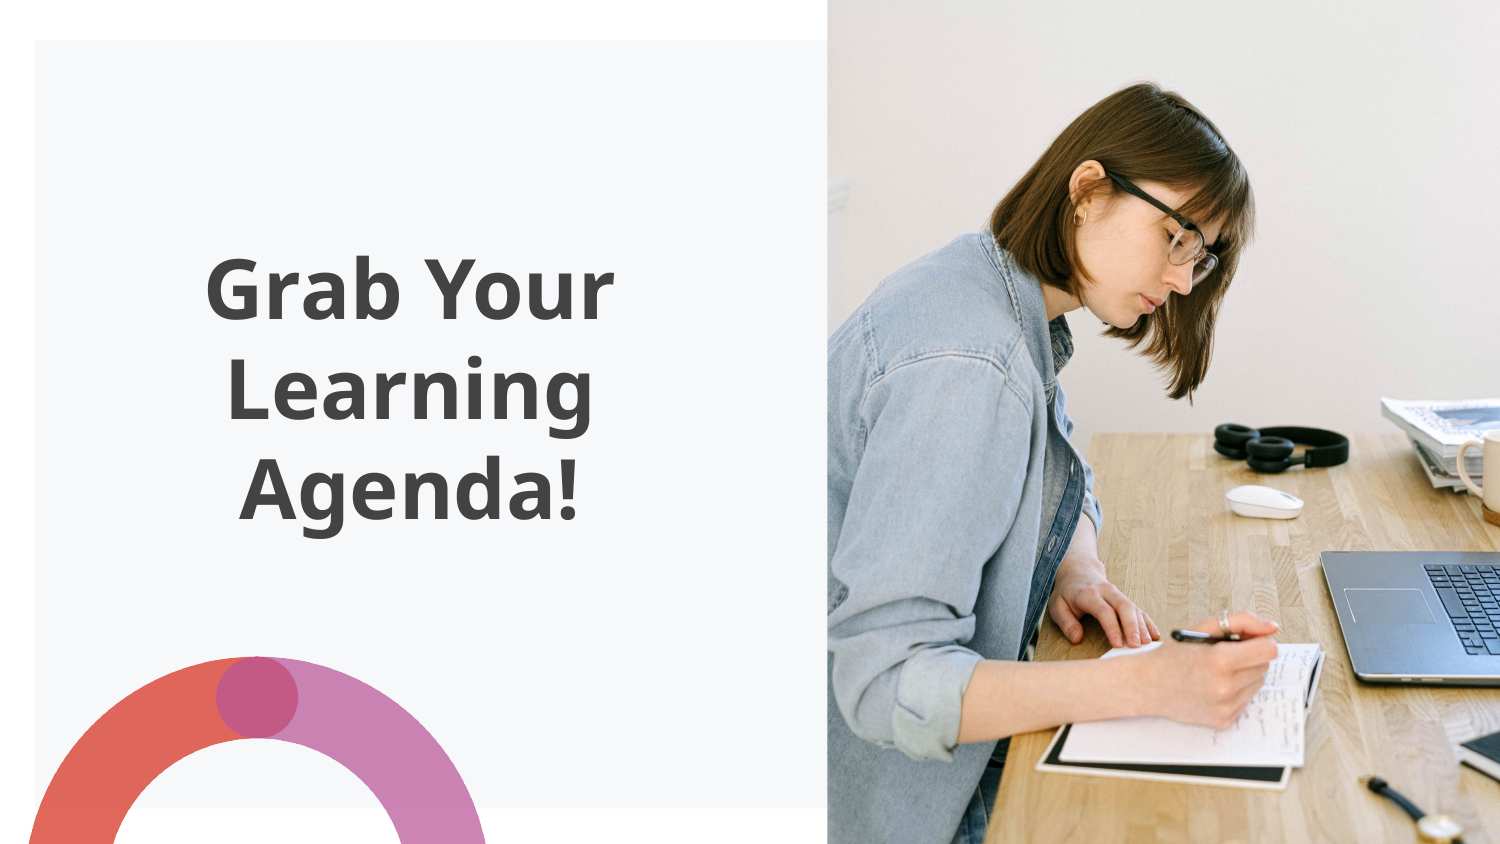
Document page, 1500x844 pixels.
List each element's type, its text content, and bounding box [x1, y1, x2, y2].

title Grab Your Learning Agenda! [42, 221, 779, 316]
picture [827, 0, 1500, 844]
picture [24, 656, 490, 844]
